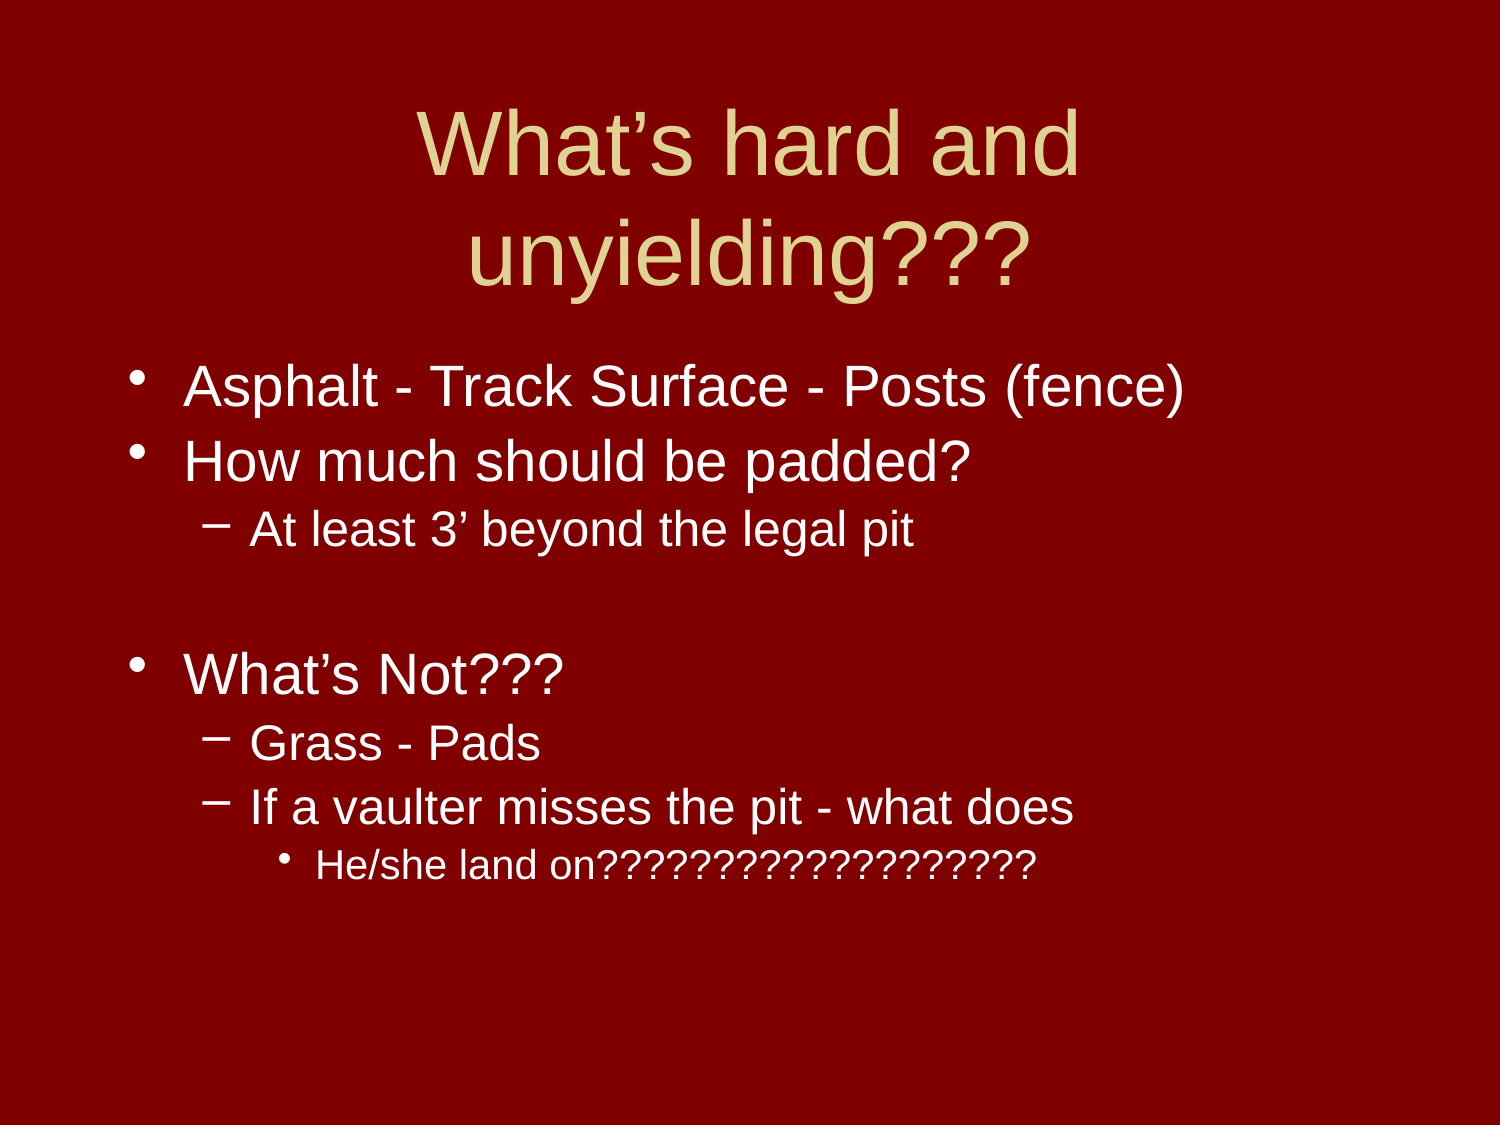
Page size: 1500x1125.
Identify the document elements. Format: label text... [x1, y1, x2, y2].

title What’s hard and unyielding??? [112, 99, 1388, 288]
list Asphalt - Track Surface - Posts (fence) How much should be padded? At least 3’ beyond the legal pit What’s Not??? Grass - Pads If a vaulter misses the pit - what does He/she land on??????????????????? [112, 348, 1388, 989]
